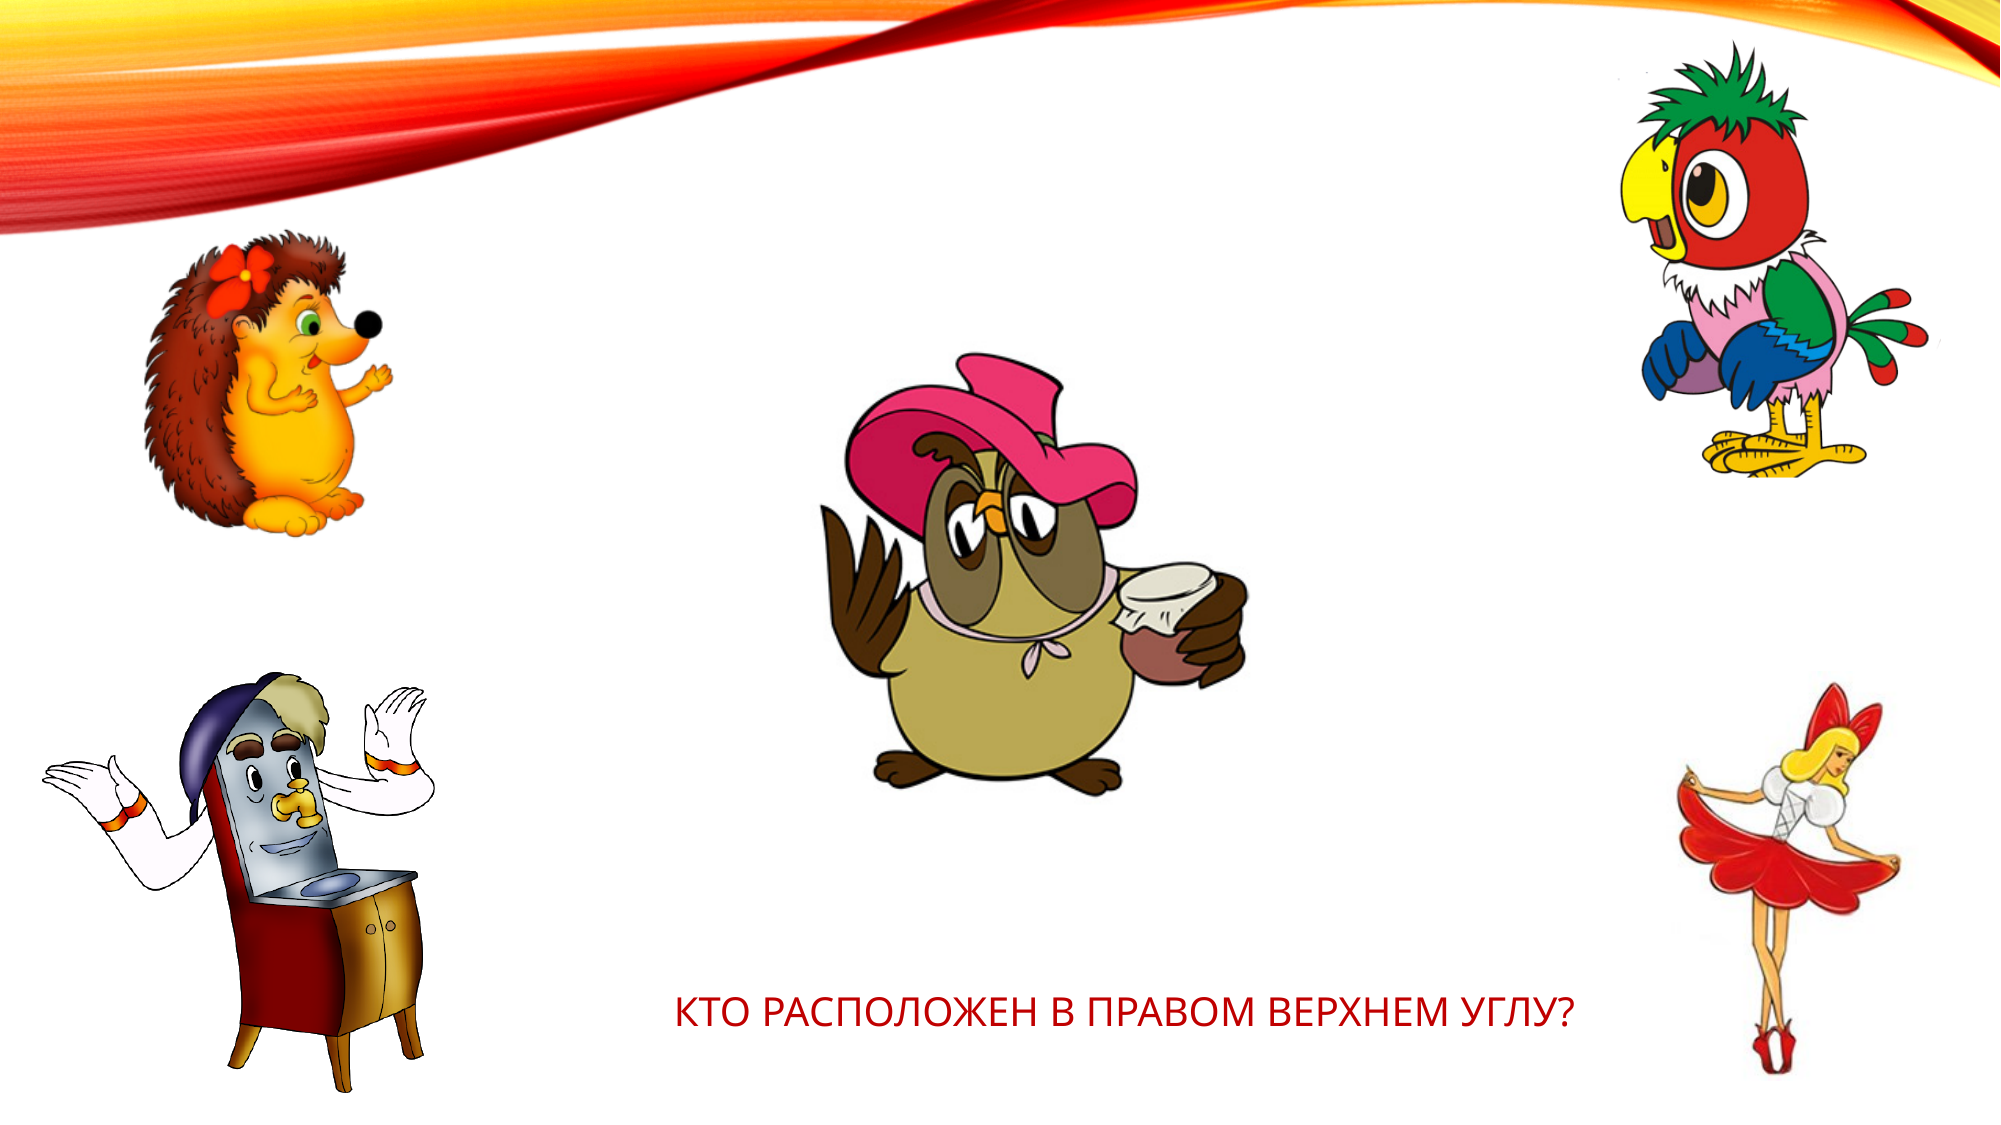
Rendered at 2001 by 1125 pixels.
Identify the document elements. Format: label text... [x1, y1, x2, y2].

picture [0, 0, 2000, 502]
picture [799, 341, 1269, 811]
picture [40, 671, 463, 1093]
title КТО РАСПОЛОЖЕН В ПРАВОМ ВЕРХНЕМ УГЛУ? [463, 984, 1590, 1043]
picture [1590, 671, 2000, 1081]
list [109, 225, 427, 542]
